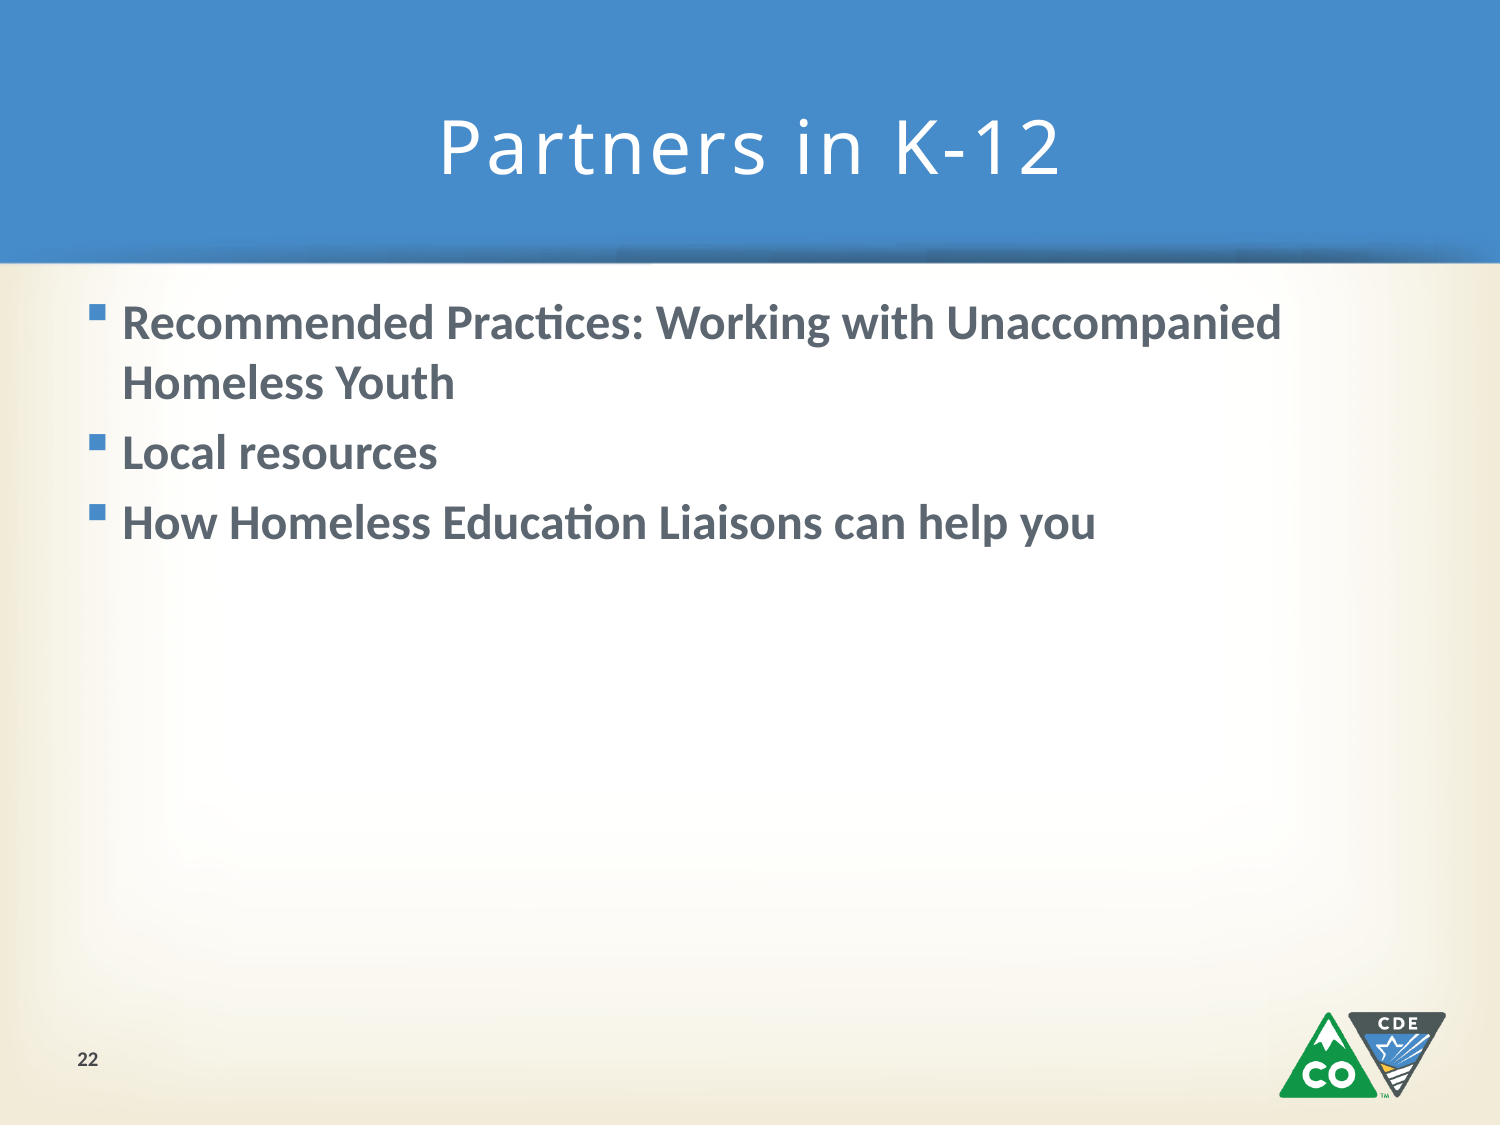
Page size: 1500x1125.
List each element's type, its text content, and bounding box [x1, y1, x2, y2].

title Partners in K-12 [62, 58, 1438, 232]
list Recommended Practices: Working with Unaccompanied Homeless Youth Local resources How Homeless Education Liaisons can help you [62, 281, 1442, 1005]
footer 22 [62, 1027, 538, 1088]
picture [0, 0, 1500, 1125]
